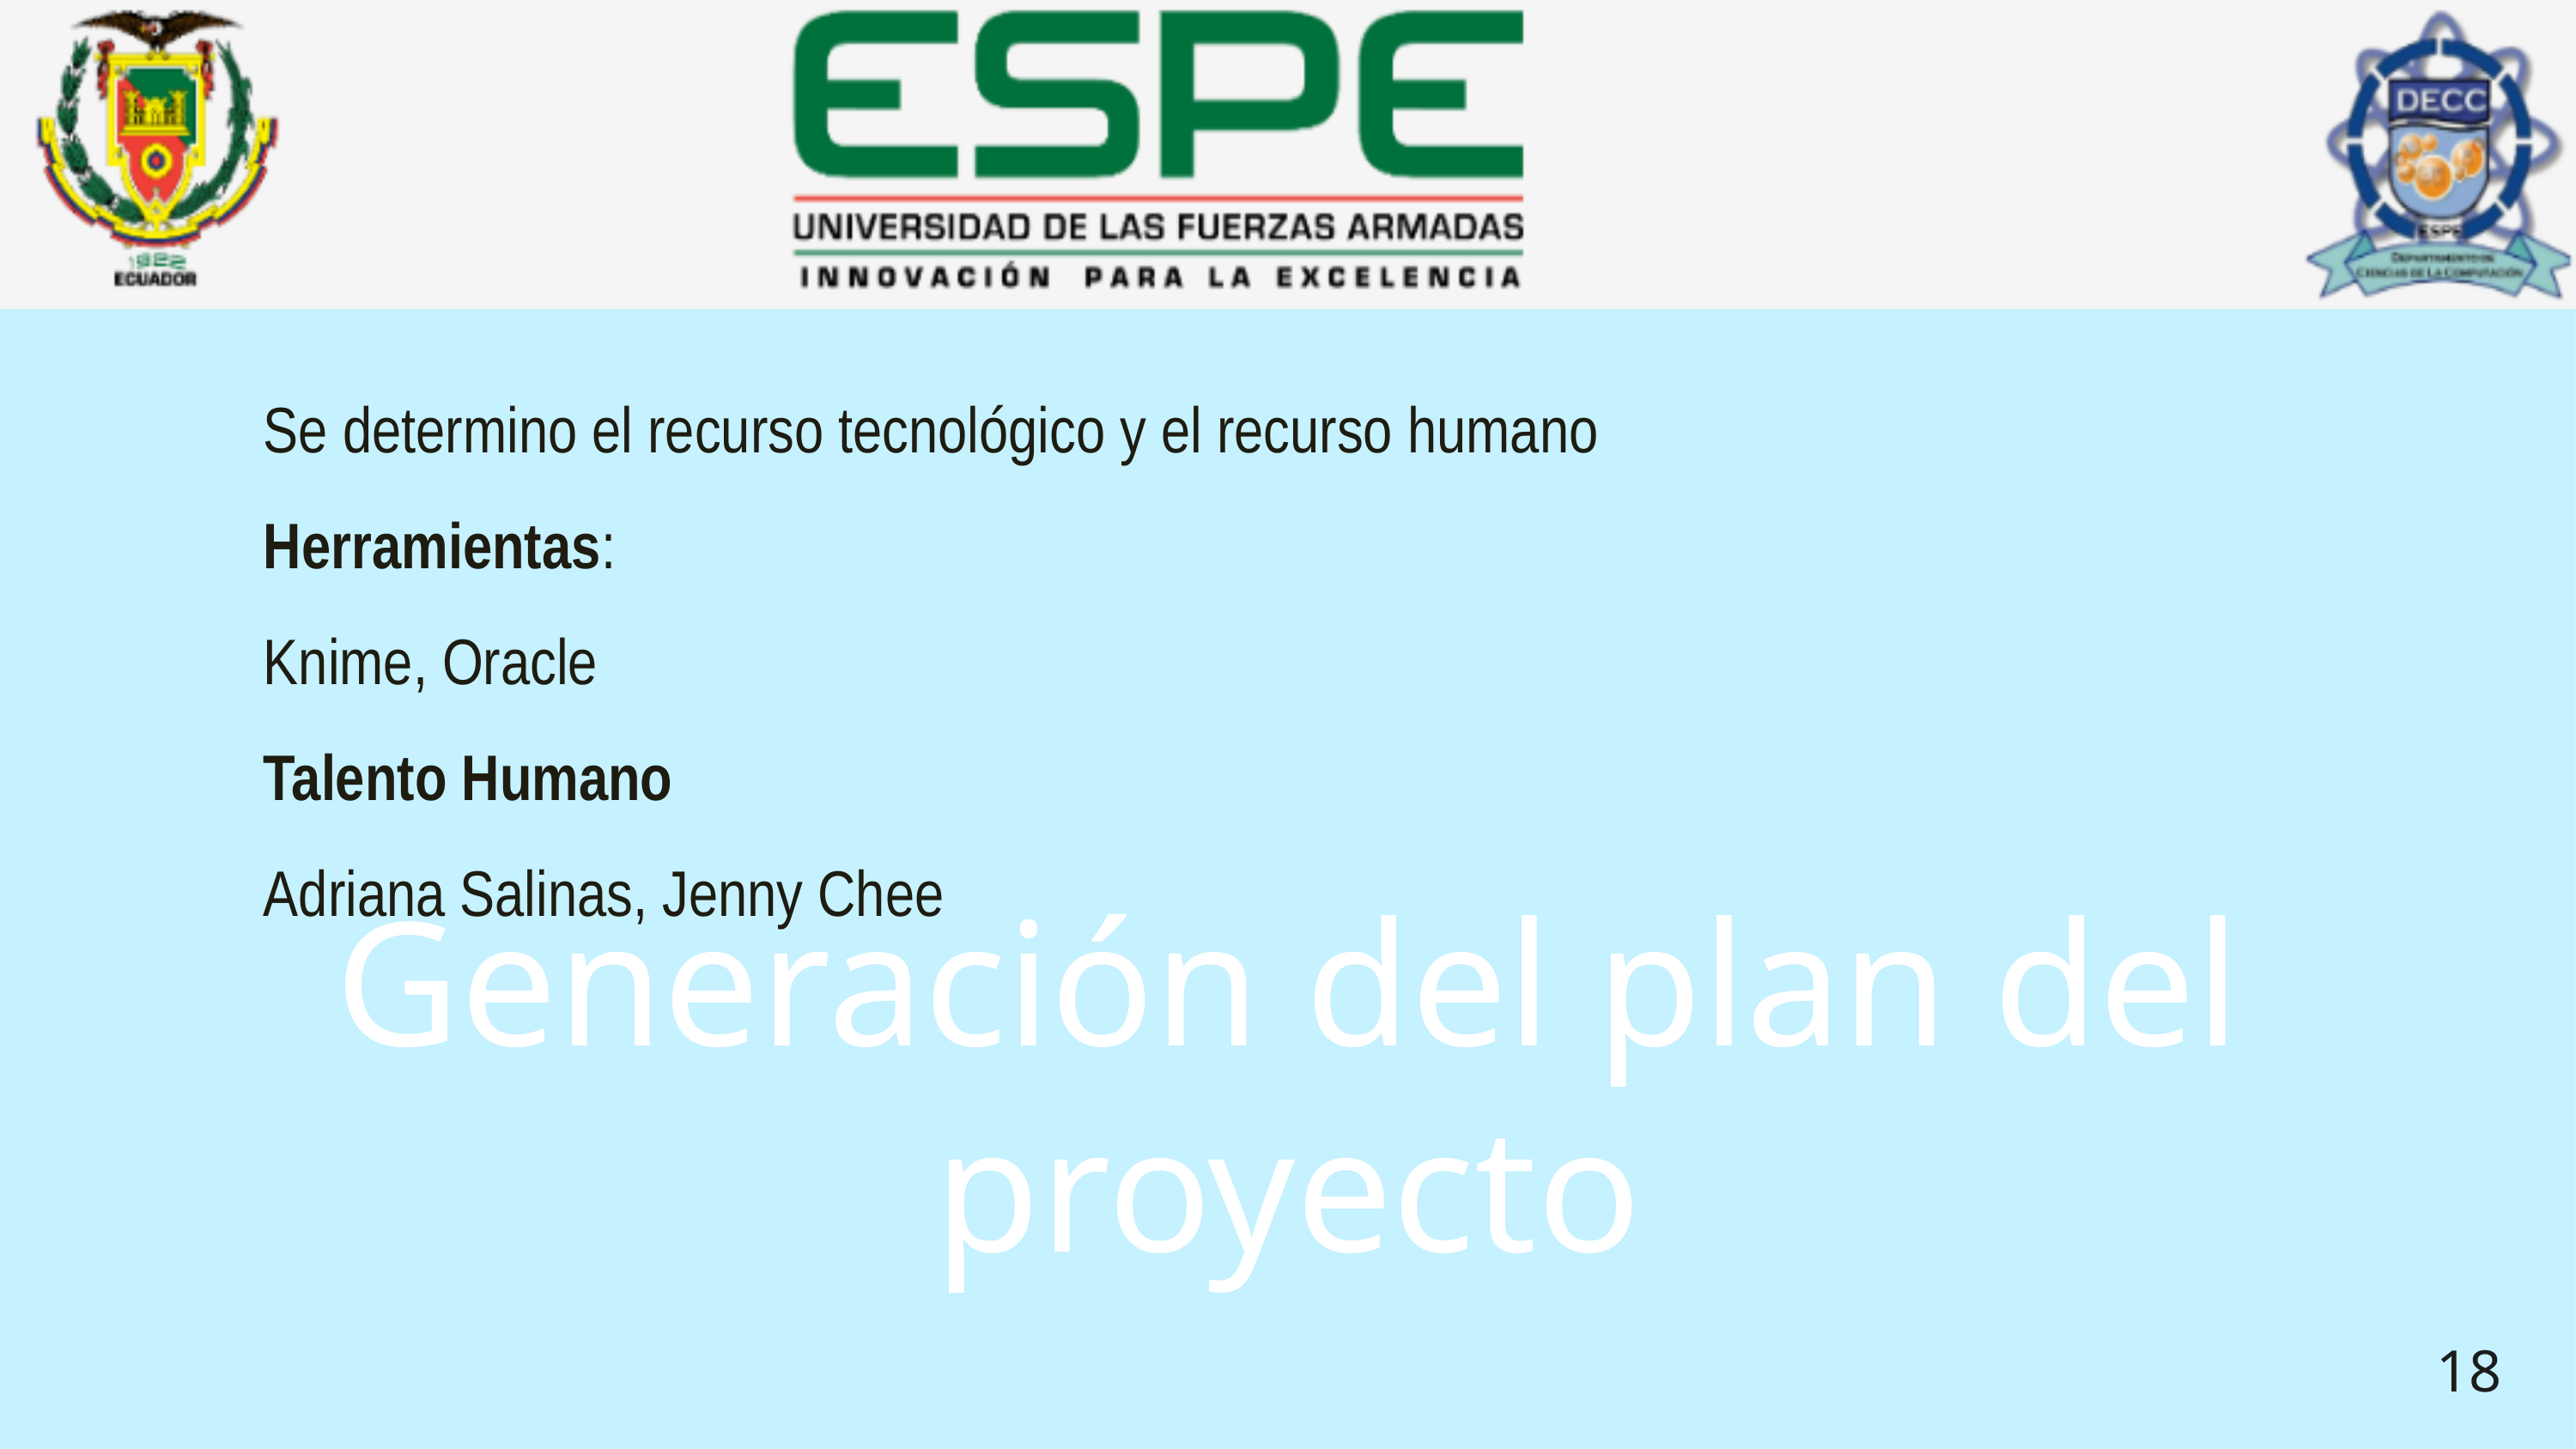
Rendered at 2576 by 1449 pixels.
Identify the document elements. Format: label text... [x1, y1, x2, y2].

slide_number 18 [2423, 1328, 2576, 1406]
picture [0, 0, 2576, 309]
list Generación del plan del proyecto [64, 971, 2512, 1190]
text_box Se determino el recurso tecnológico y el recurso humano Herramientas: Knime, Oracle Talento Humano Adriana Salinas, Jenny Chee [251, 343, 1892, 937]
